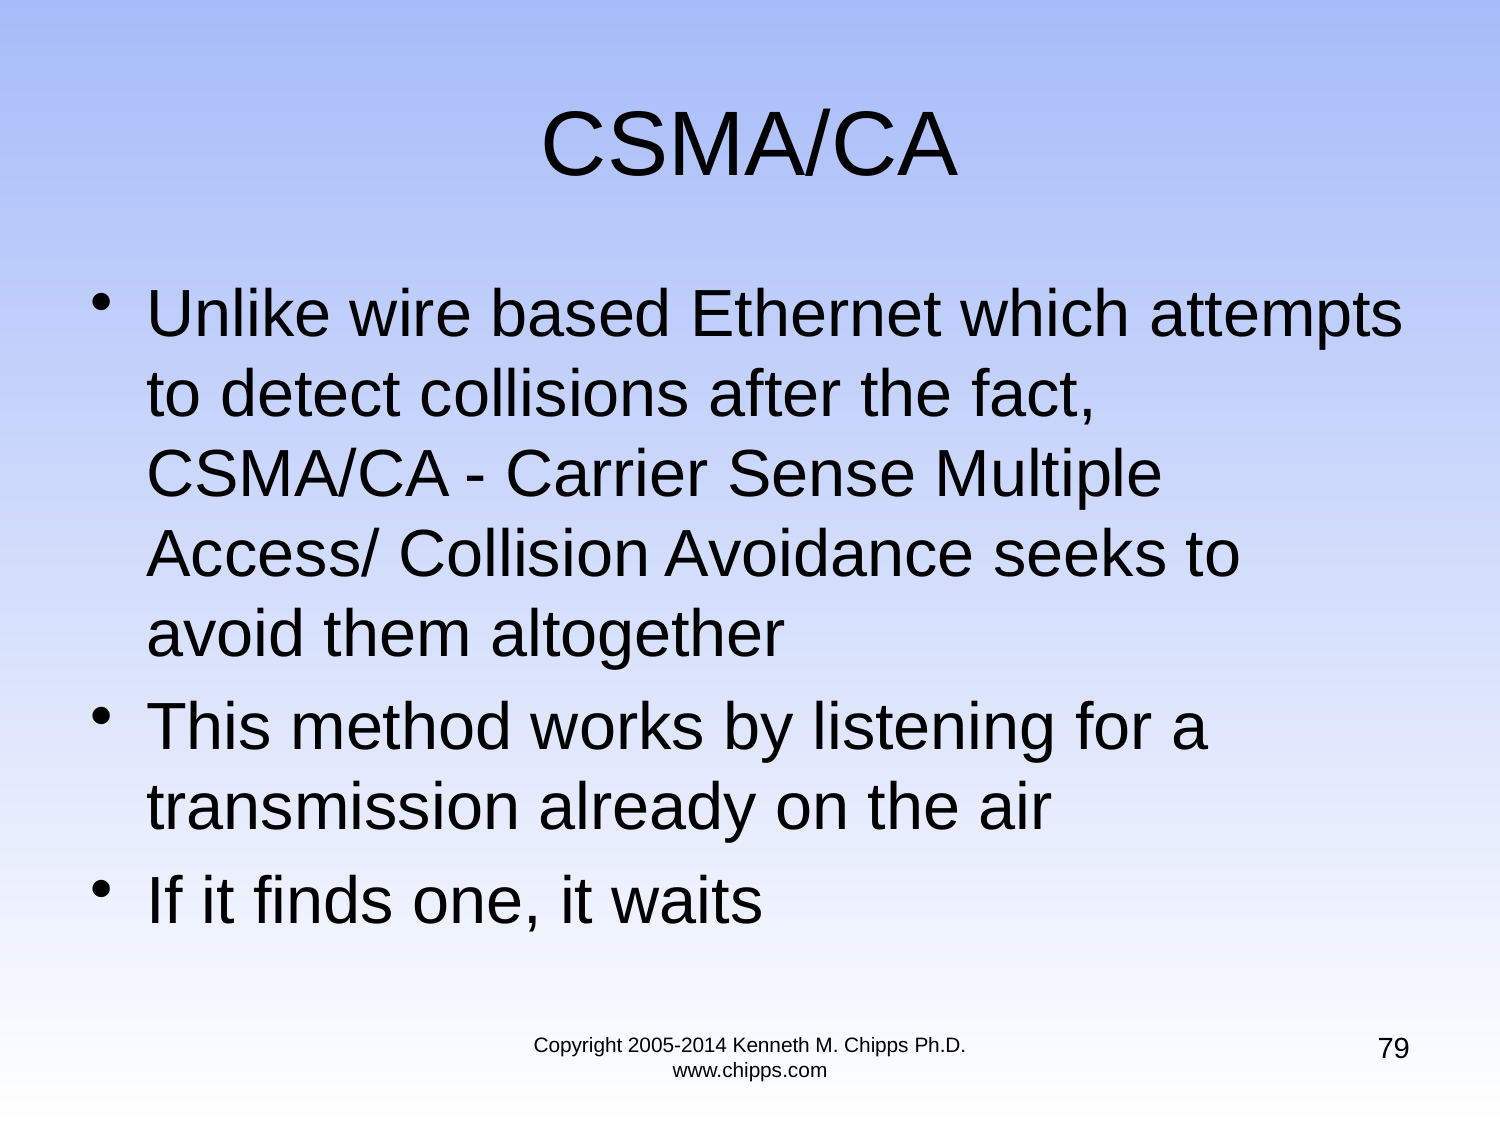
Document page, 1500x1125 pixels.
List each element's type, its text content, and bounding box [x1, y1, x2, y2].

footer Copyright 2005-2014 Kenneth M. Chipps Ph.D. www.chipps.com [449, 1024, 1051, 1103]
list Unlike wire based Ethernet which attempts to detect collisions after the fact, CSMA/CA - Carrier Sense Multiple Access/ Collision Avoidance seeks to avoid them altogether This method works by listening for a transmission already on the air If it finds one, it waits [75, 262, 1425, 1005]
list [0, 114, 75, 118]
slide_number 79 [1074, 1021, 1426, 1101]
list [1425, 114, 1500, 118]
title CSMA/CA [75, 45, 1425, 233]
